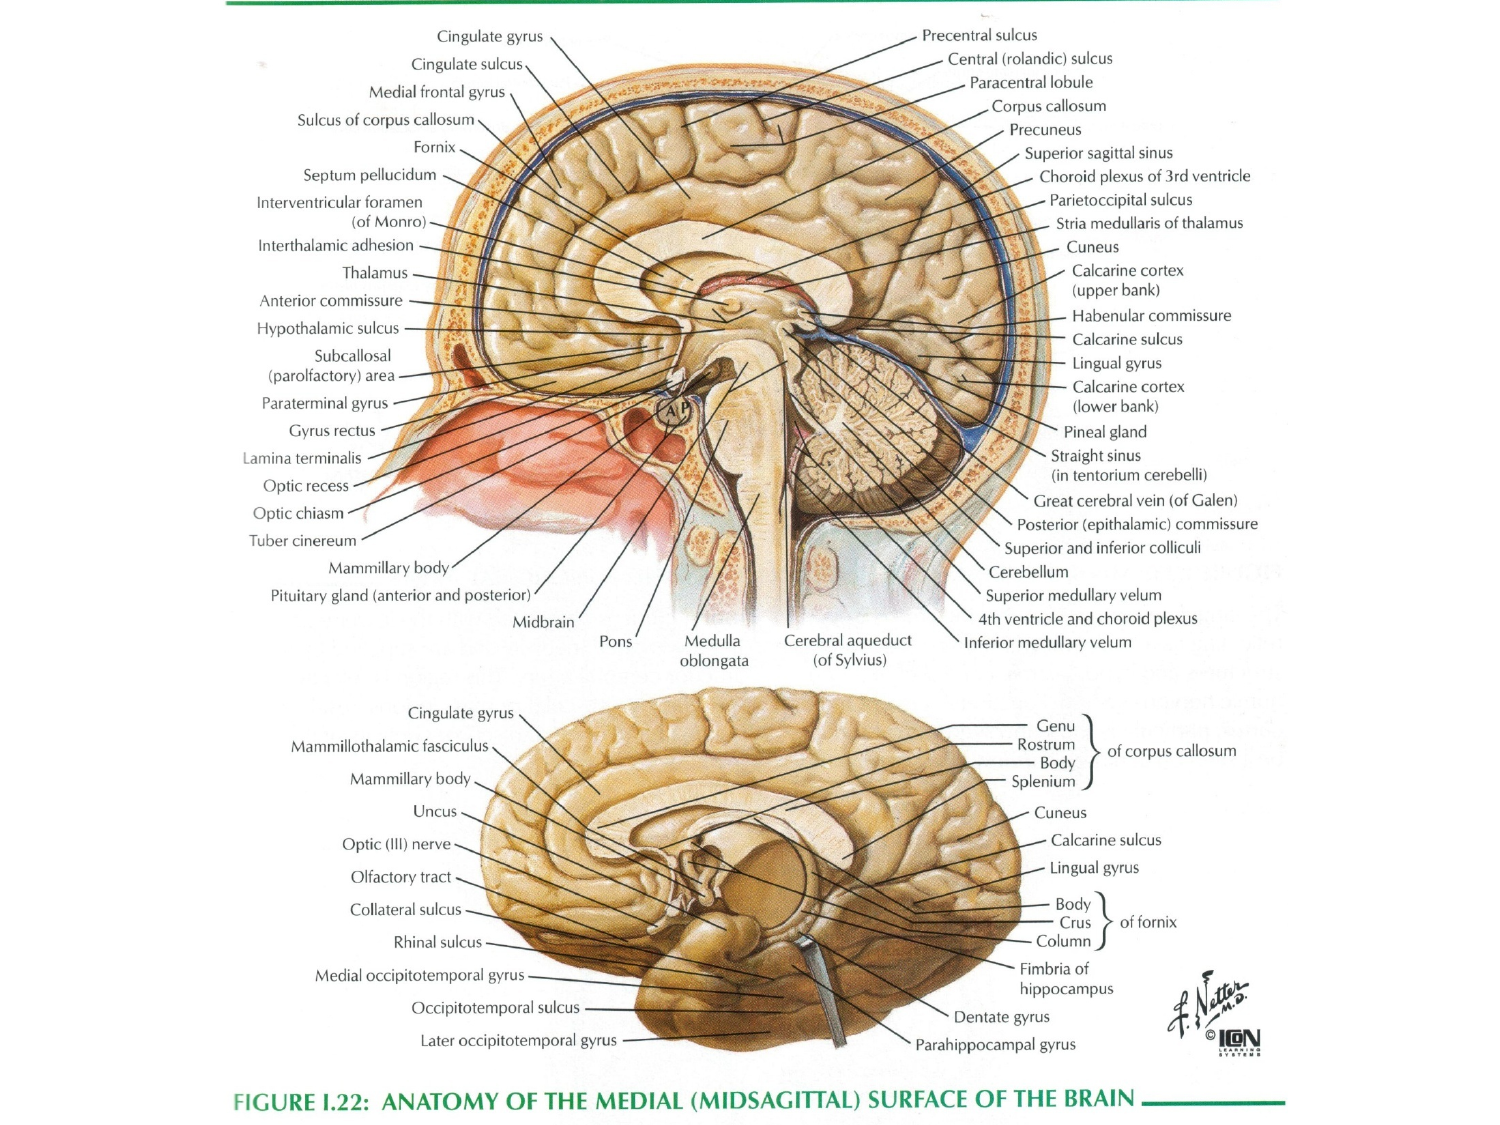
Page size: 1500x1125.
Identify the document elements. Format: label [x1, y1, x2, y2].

picture [212, 0, 1288, 1125]
